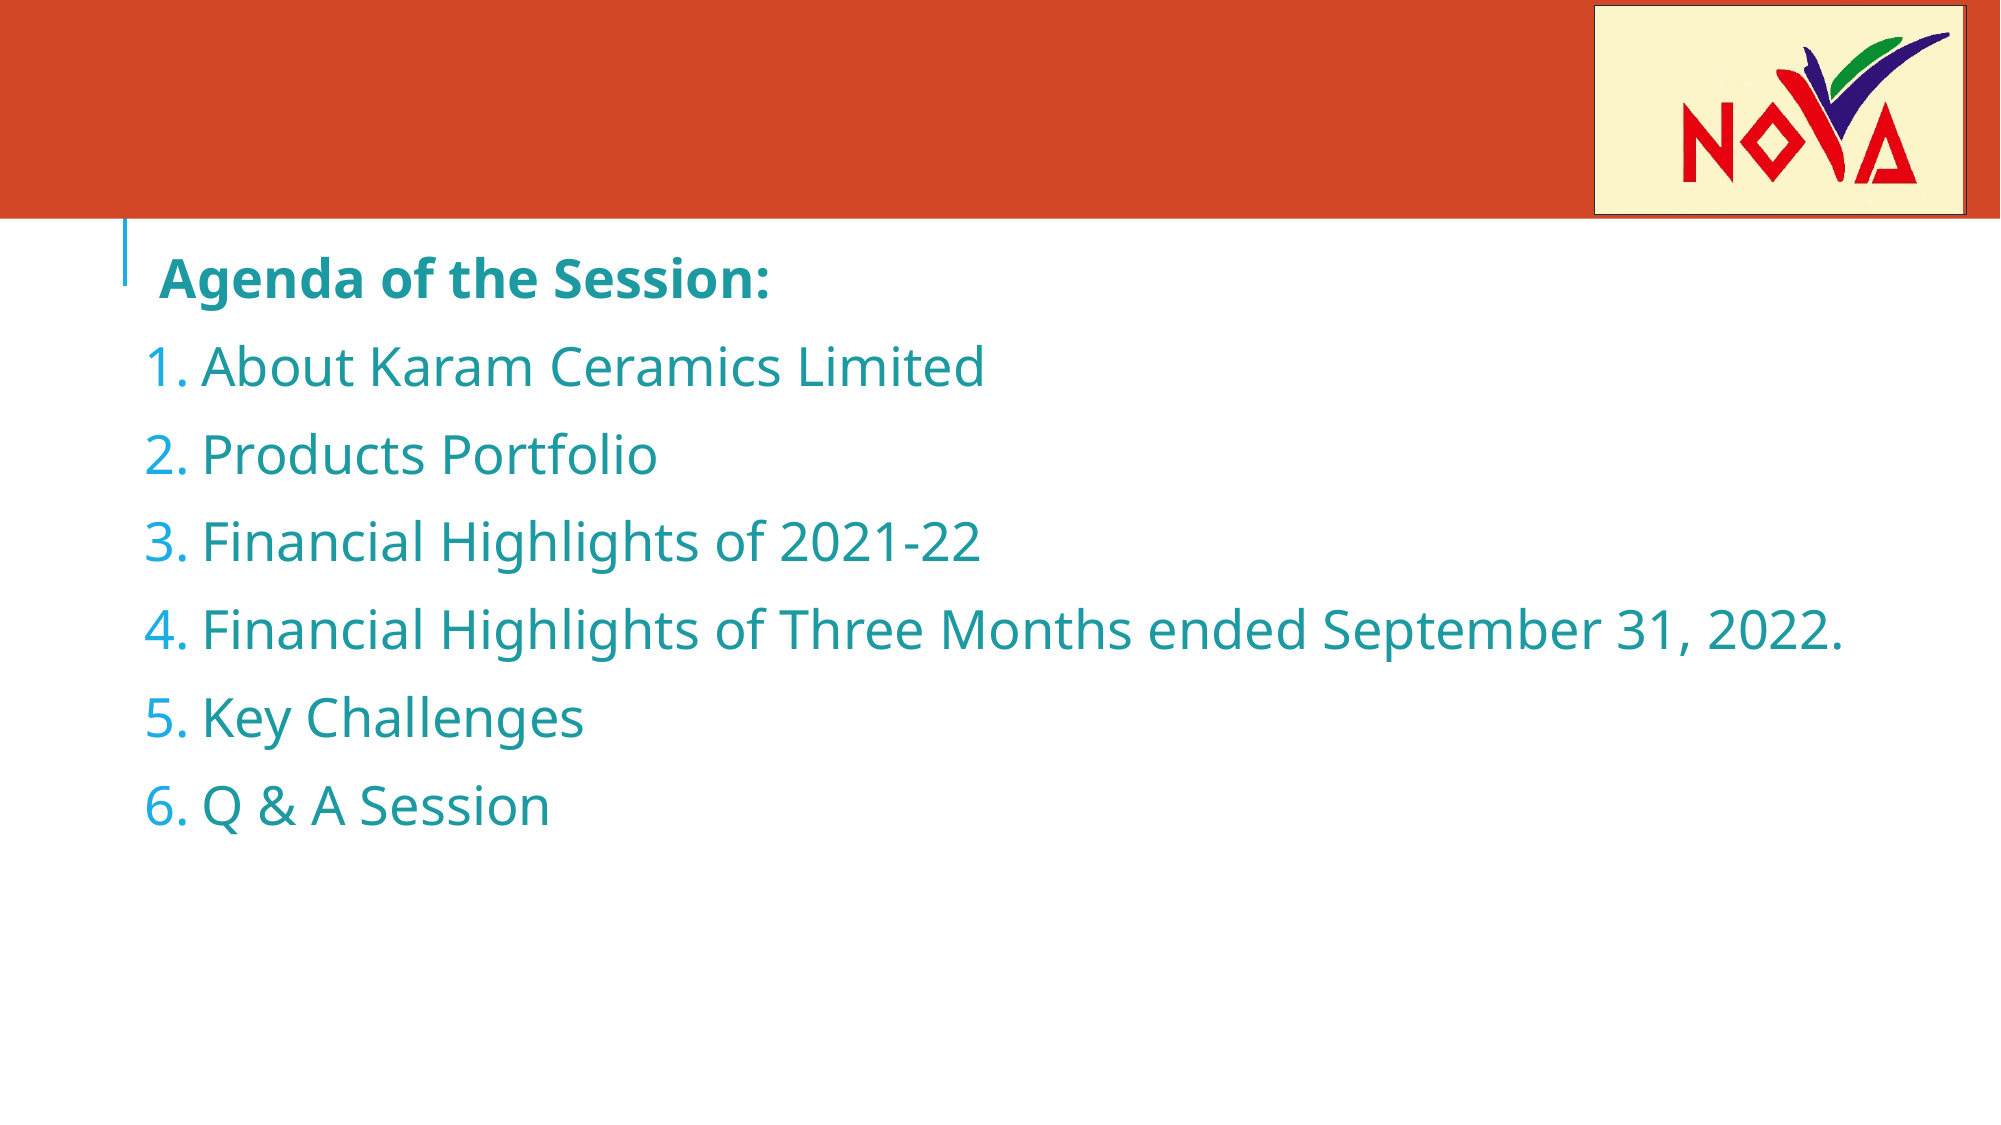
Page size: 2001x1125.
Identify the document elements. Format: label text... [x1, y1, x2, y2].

picture [1594, 5, 1967, 215]
list Agenda of the Session: About Karam Ceramics Limited Products Portfolio Financial Highlights of 2021-22 Financial Highlights of Three Months ended September 31, 2022. Key Challenges Q & A Session [137, 244, 1888, 1030]
